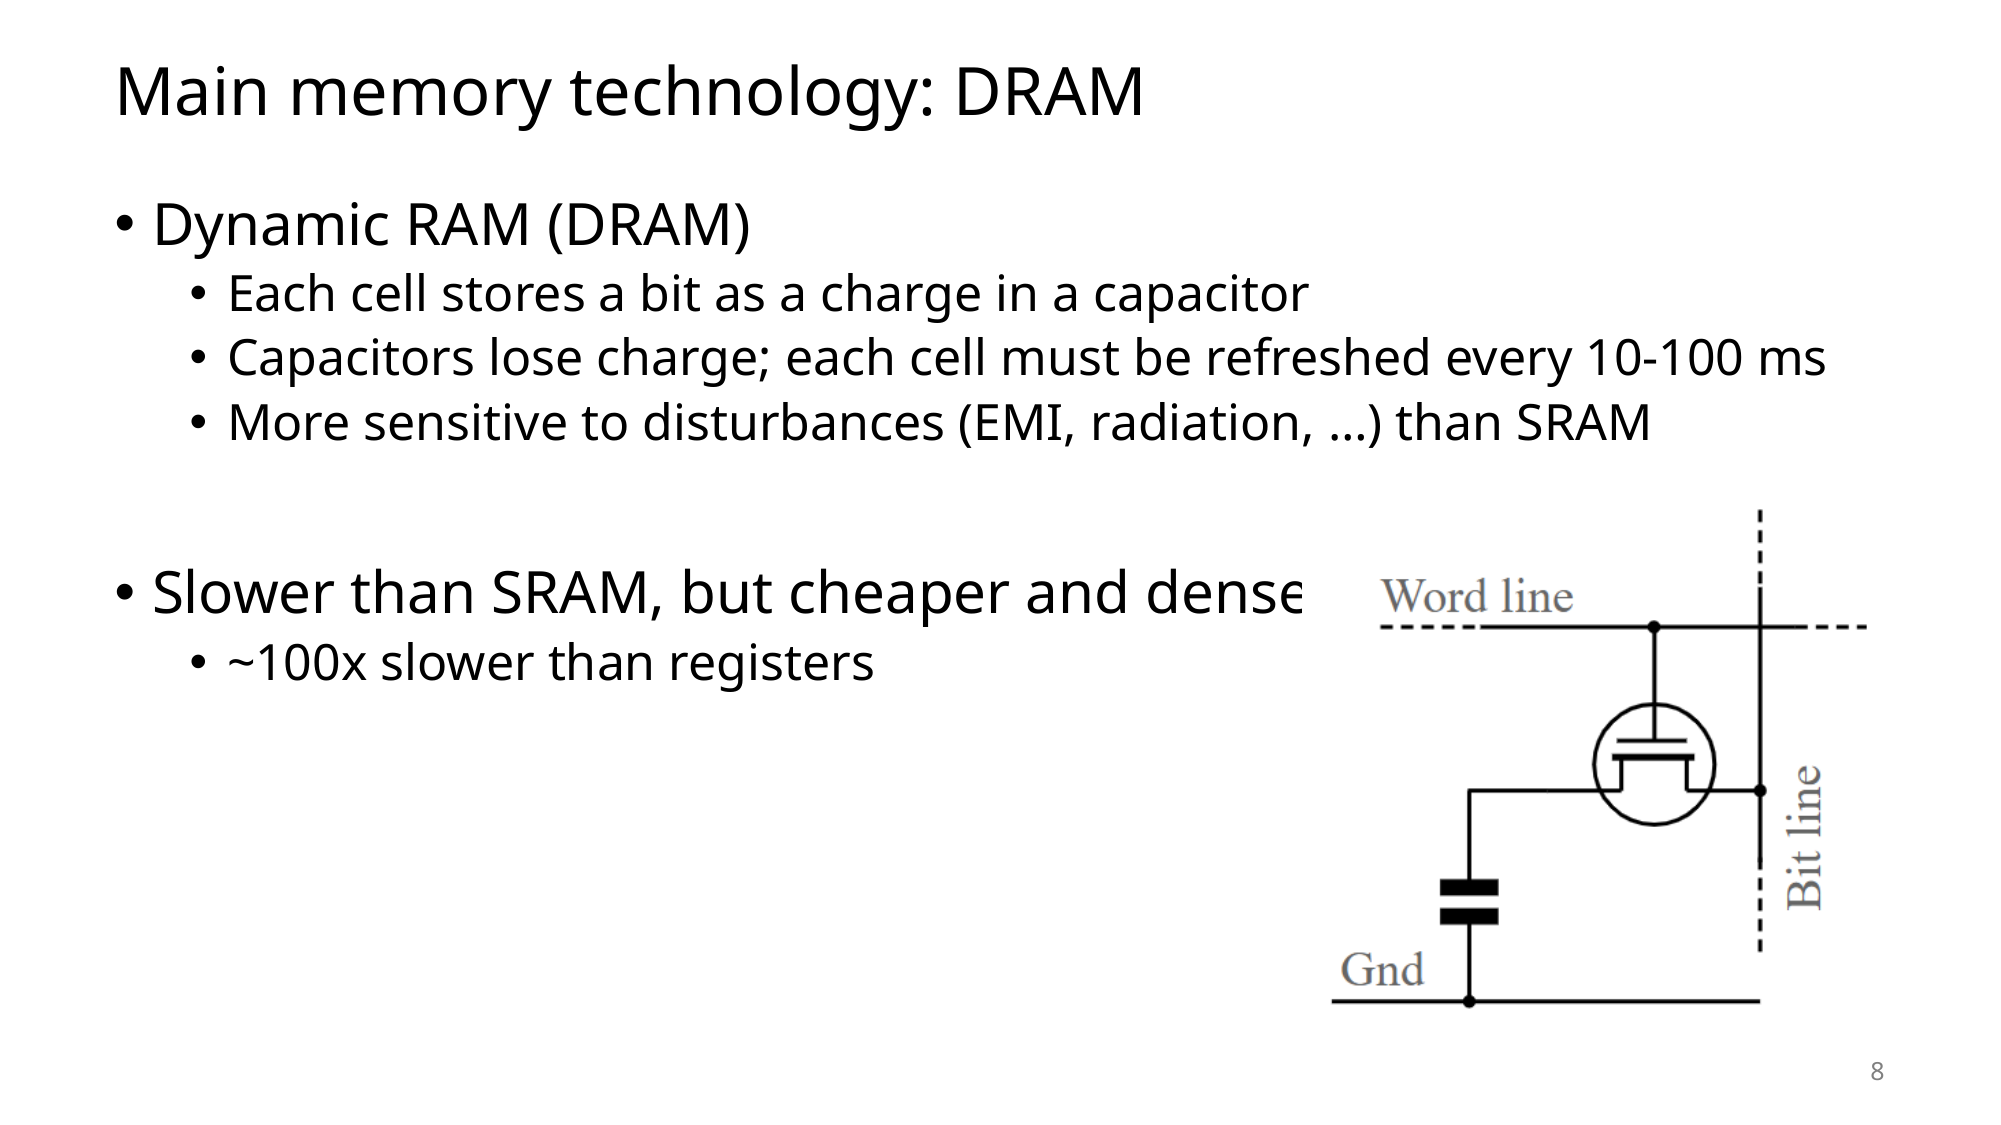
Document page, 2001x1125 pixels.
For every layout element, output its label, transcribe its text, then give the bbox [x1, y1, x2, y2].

list Dynamic RAM (DRAM) Each cell stores a bit as a charge in a capacitor Capacitors lose charge; each cell must be refreshed every 10-100 ms More sensitive to disturbances (EMI, radiation, …) than SRAM Slower than SRAM, but cheaper and denser ~100x slower than registers [99, 187, 1900, 1013]
slide_number 8 [1749, 1042, 1900, 1103]
title Main memory technology: DRAM [99, 37, 1900, 150]
picture [1302, 500, 1871, 1028]
